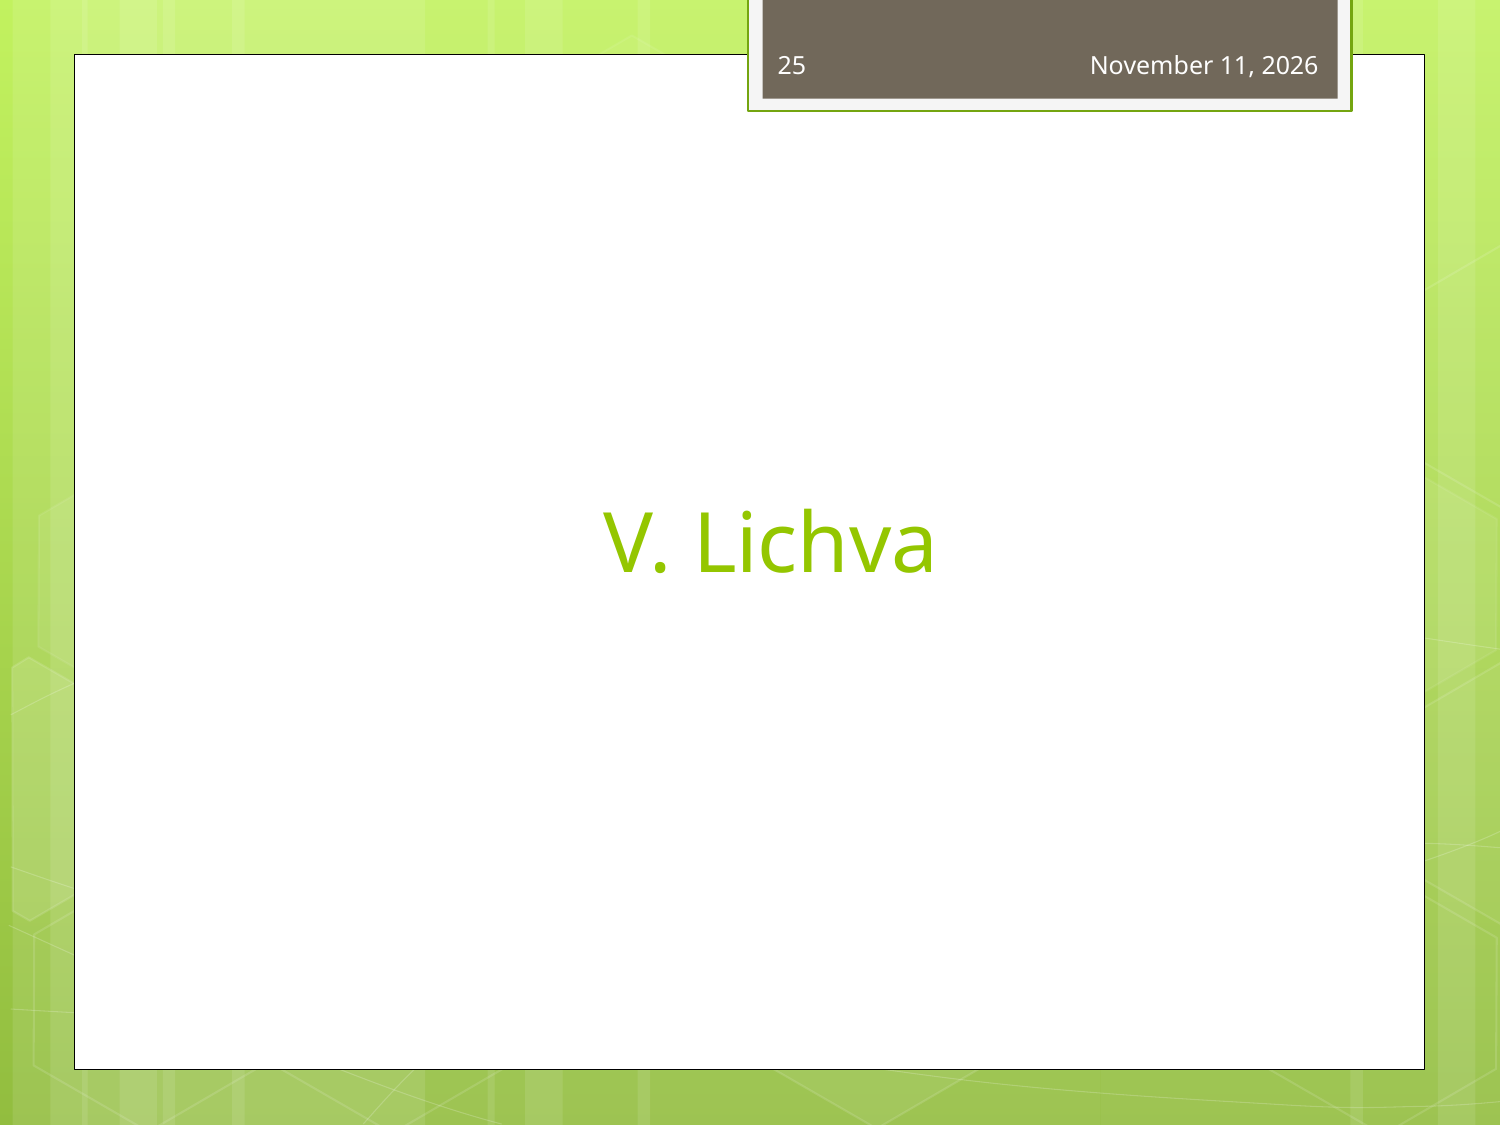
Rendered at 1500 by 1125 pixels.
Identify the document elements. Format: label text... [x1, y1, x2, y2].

slide_number 25 [762, 36, 982, 97]
text_box V. Lichva [194, 468, 1348, 597]
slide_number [983, 36, 1334, 97]
